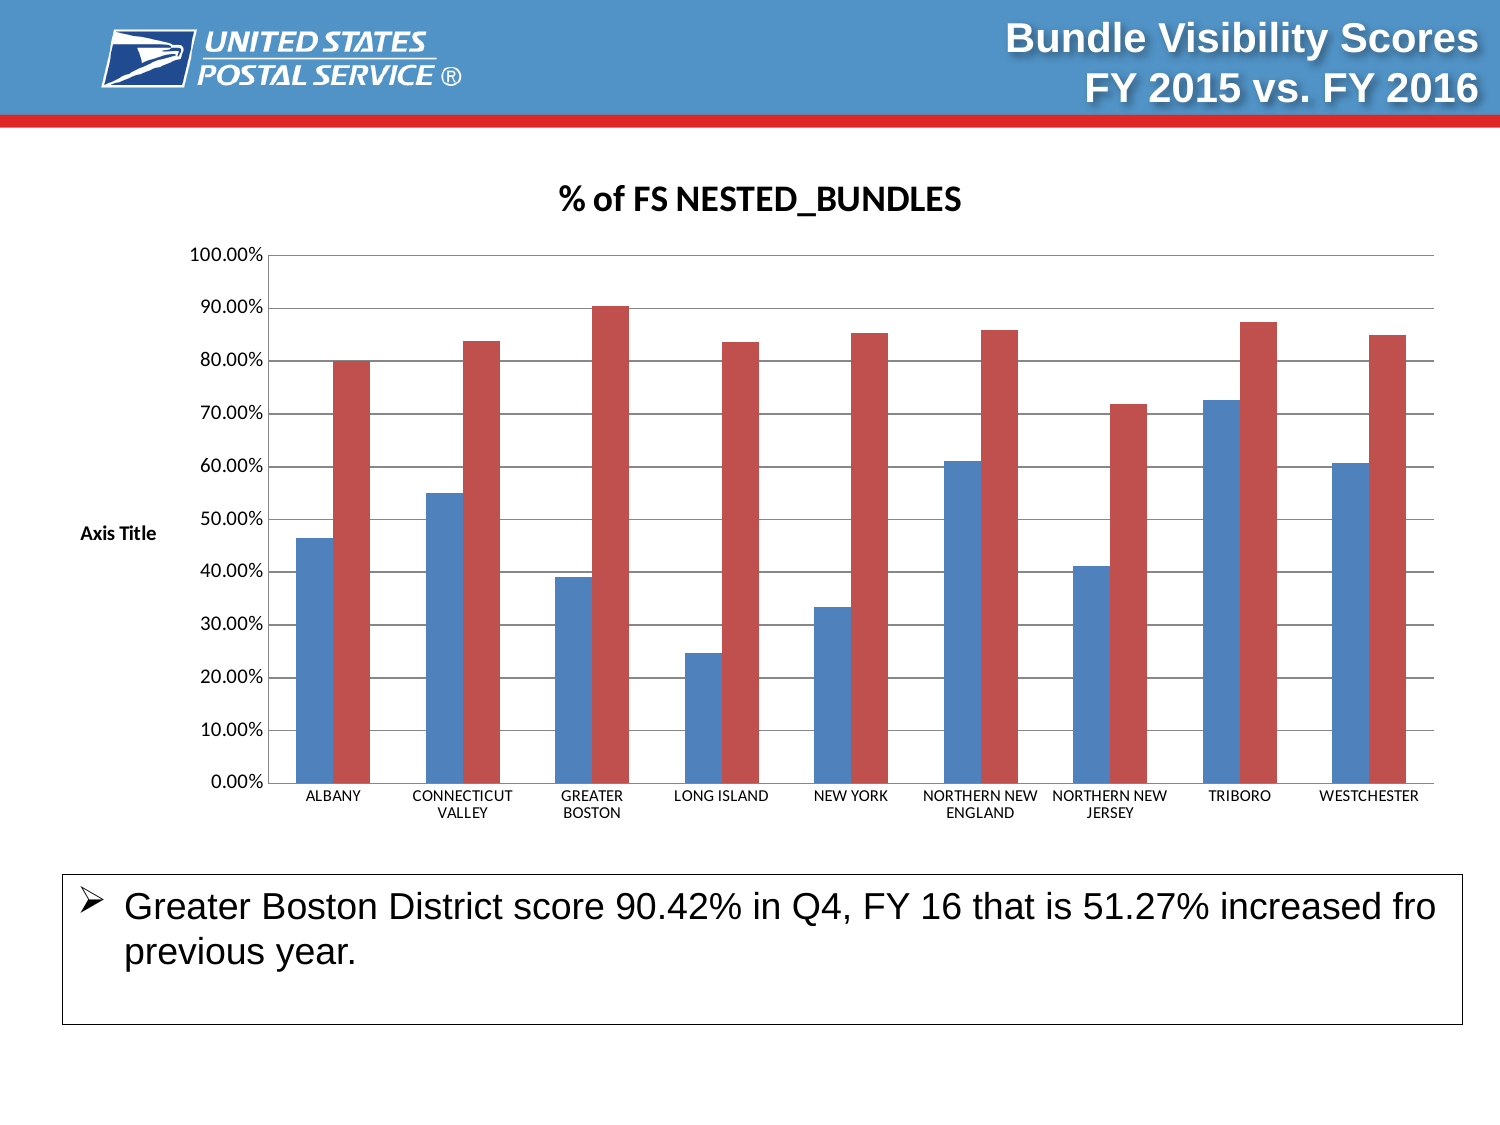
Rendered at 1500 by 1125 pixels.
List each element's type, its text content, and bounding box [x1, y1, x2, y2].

text_box Greater Boston District score 90.42% in Q4, FY 16 that is 51.27% increased fro previous year. [62, 874, 1463, 1025]
chart [49, 149, 1463, 838]
text_box Bundle Visibility Scores FY 2015 vs. FY 2016 [990, 3, 1495, 119]
picture [0, 0, 1500, 1125]
